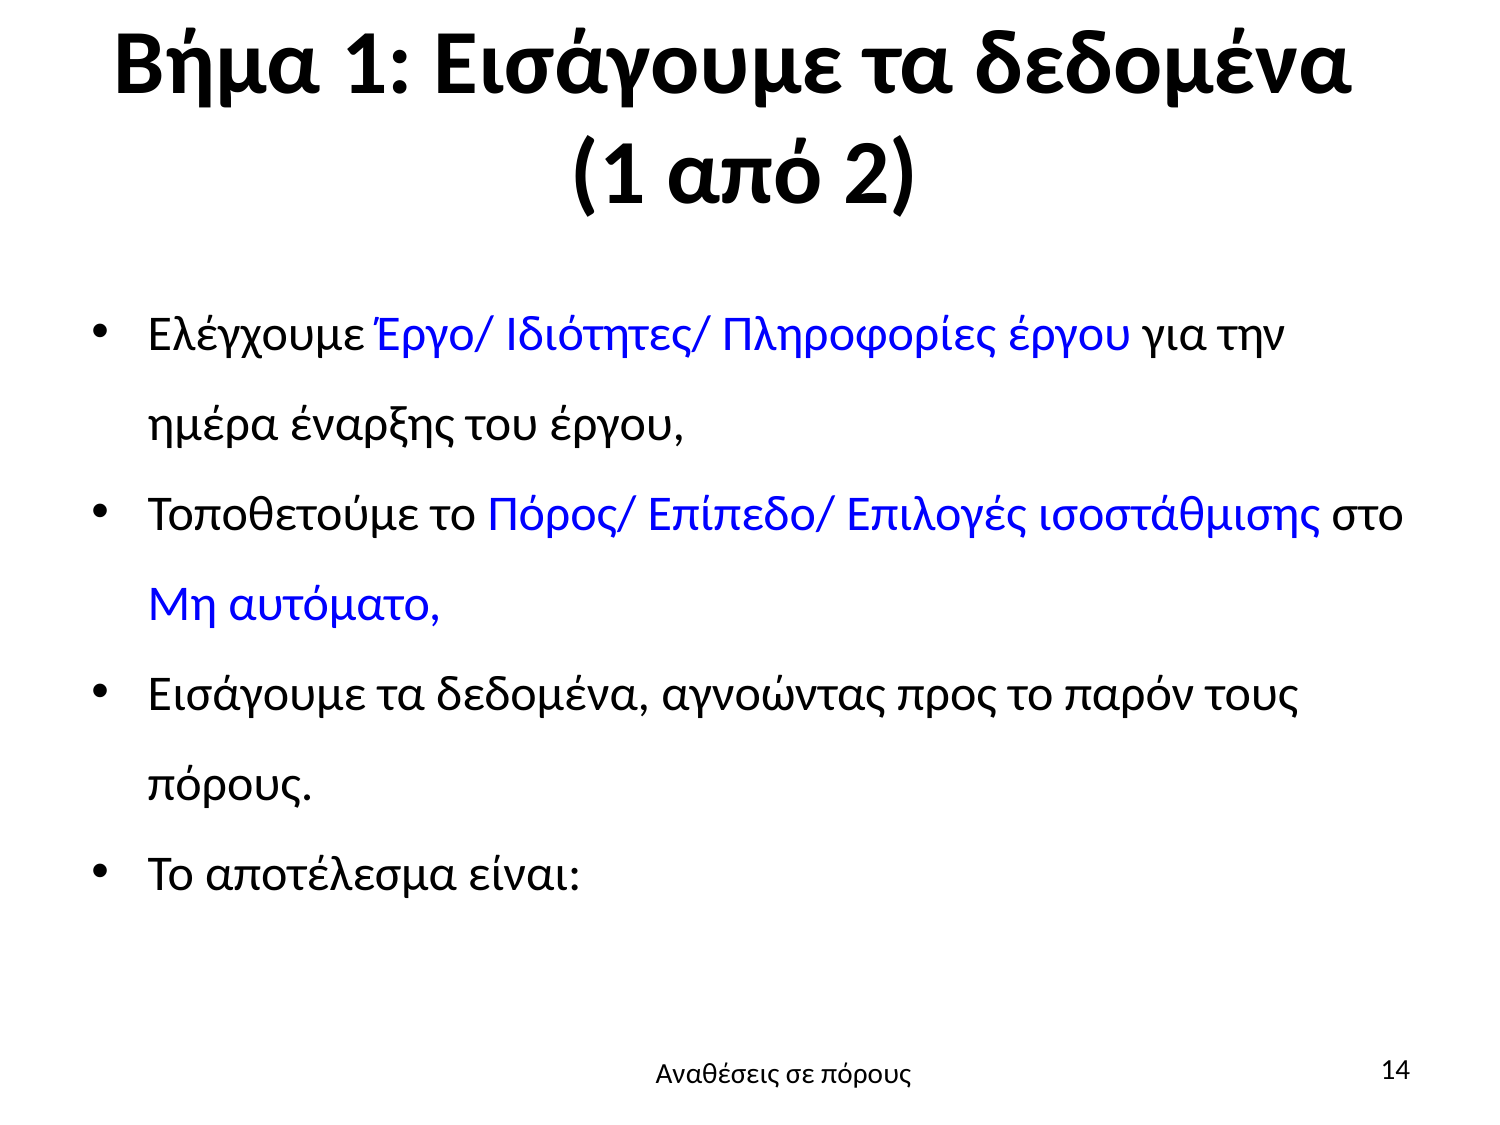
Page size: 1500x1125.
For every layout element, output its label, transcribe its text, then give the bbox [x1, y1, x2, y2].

text_box 14 [1074, 1042, 1425, 1103]
title Βήμα 1: Εισάγουμε τα δεδομένα (1 από 2) [64, 13, 1425, 209]
text_box Αναθέσεις σε πόρους [521, 1046, 1046, 1125]
text_box Ελέγχουμε Έργο/ Ιδιότητες/ Πληροφορίες έργου για την ημέρα έναρξης του έργου, Τοποθετούμε το Πόρος/ Επίπεδο/ Επιλογές ισοστάθμισης στο Μη αυτόματο, Εισάγουμε τα δεδομένα, αγνοώντας προς το παρόν τους πόρους. Το αποτέλεσμα είναι: [76, 263, 1425, 908]
